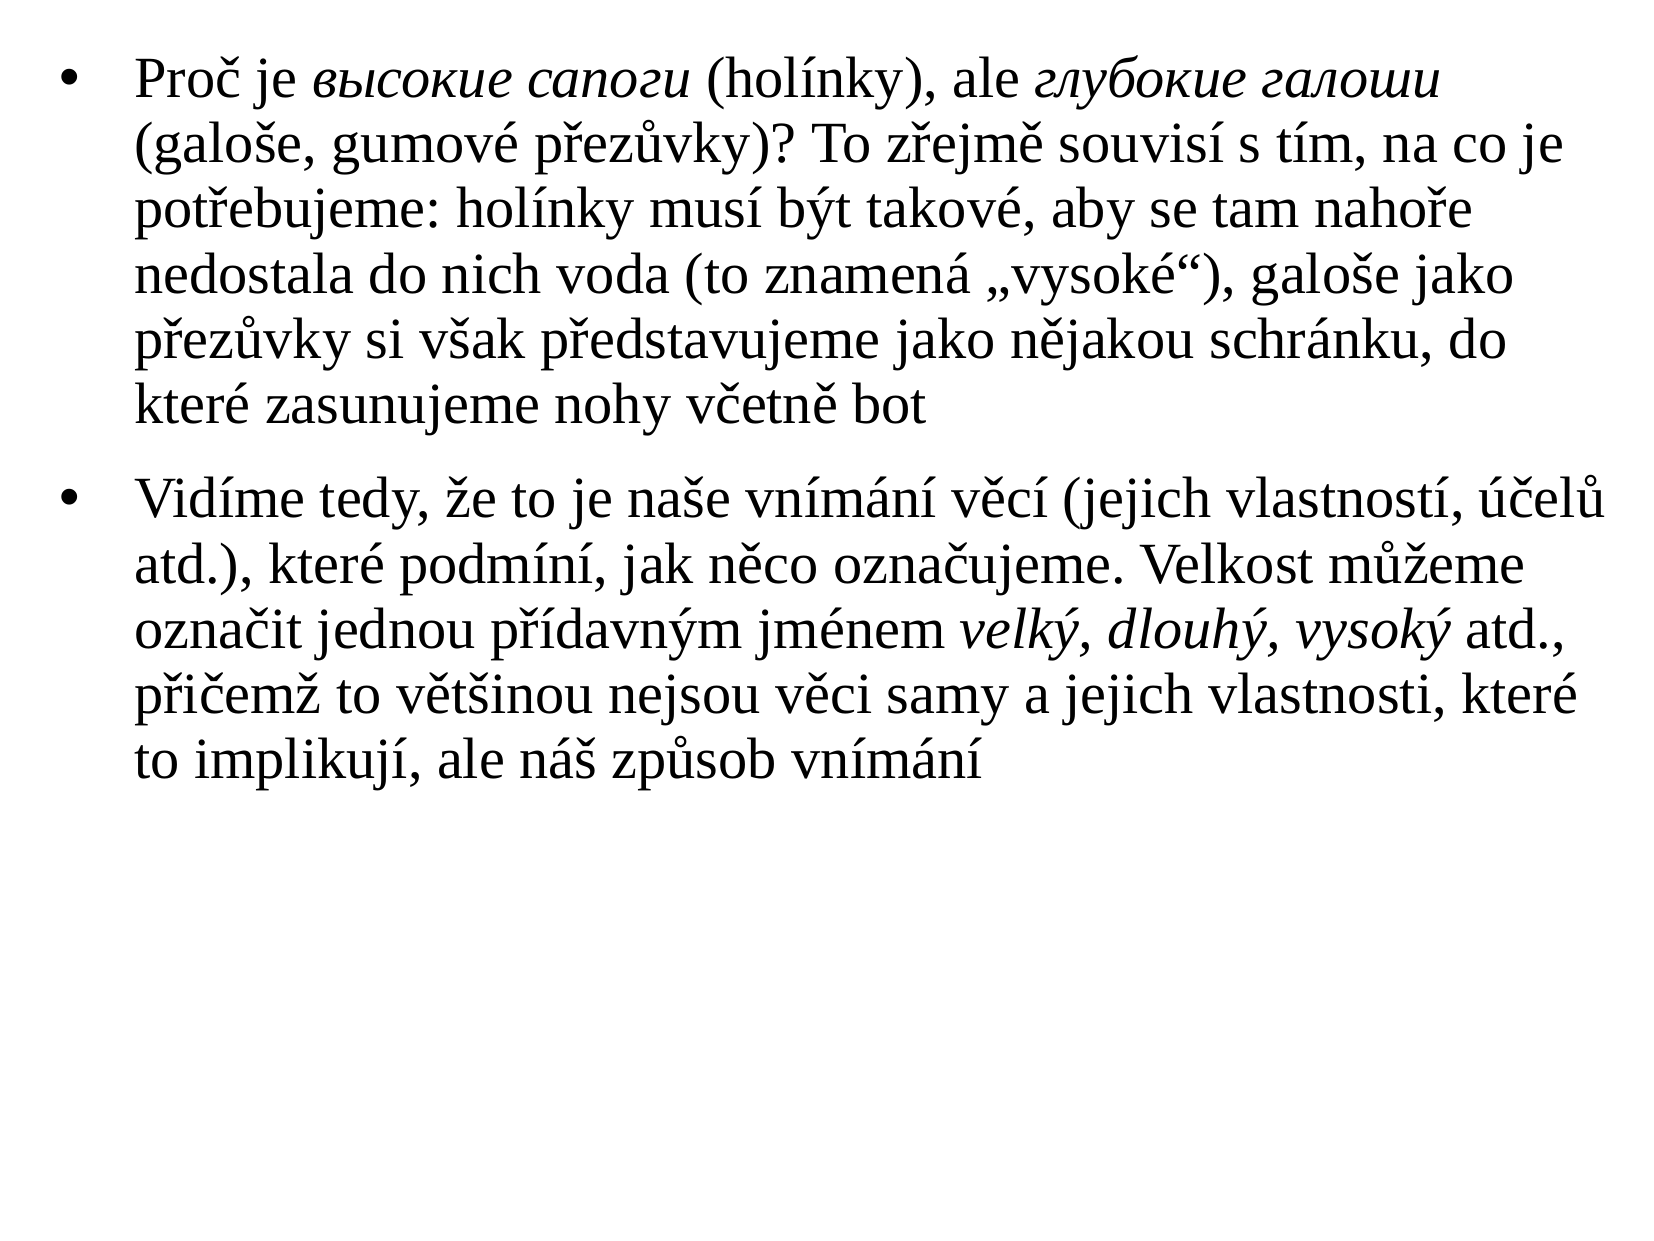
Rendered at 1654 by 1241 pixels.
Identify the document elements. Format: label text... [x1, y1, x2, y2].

list Proč je высокие сапоги (holínky), ale глубокие галоши (galoše, gumové přezůvky)? To zřejmě souvisí s tím, na co je potřebujeme: holínky musí být takové, aby se tam nahoře nedostala do nich voda (to znamená „vysoké“), galoše jako přezůvky si však představujeme jako nějakou schránku, do které zasunujeme nohy včetně bot Vidíme tedy, že to je naše vnímání věcí (jejich vlastností, účelů atd.), které podmíní, jak něco označujeme. Velkost můžeme označit jednou přídavným jménem velký, dlouhý, vysoký atd., přičemž to většinou nejsou věci samy a jejich vlastnosti, které to implikují, ale náš způsob vnímání [59, 41, 1619, 1187]
